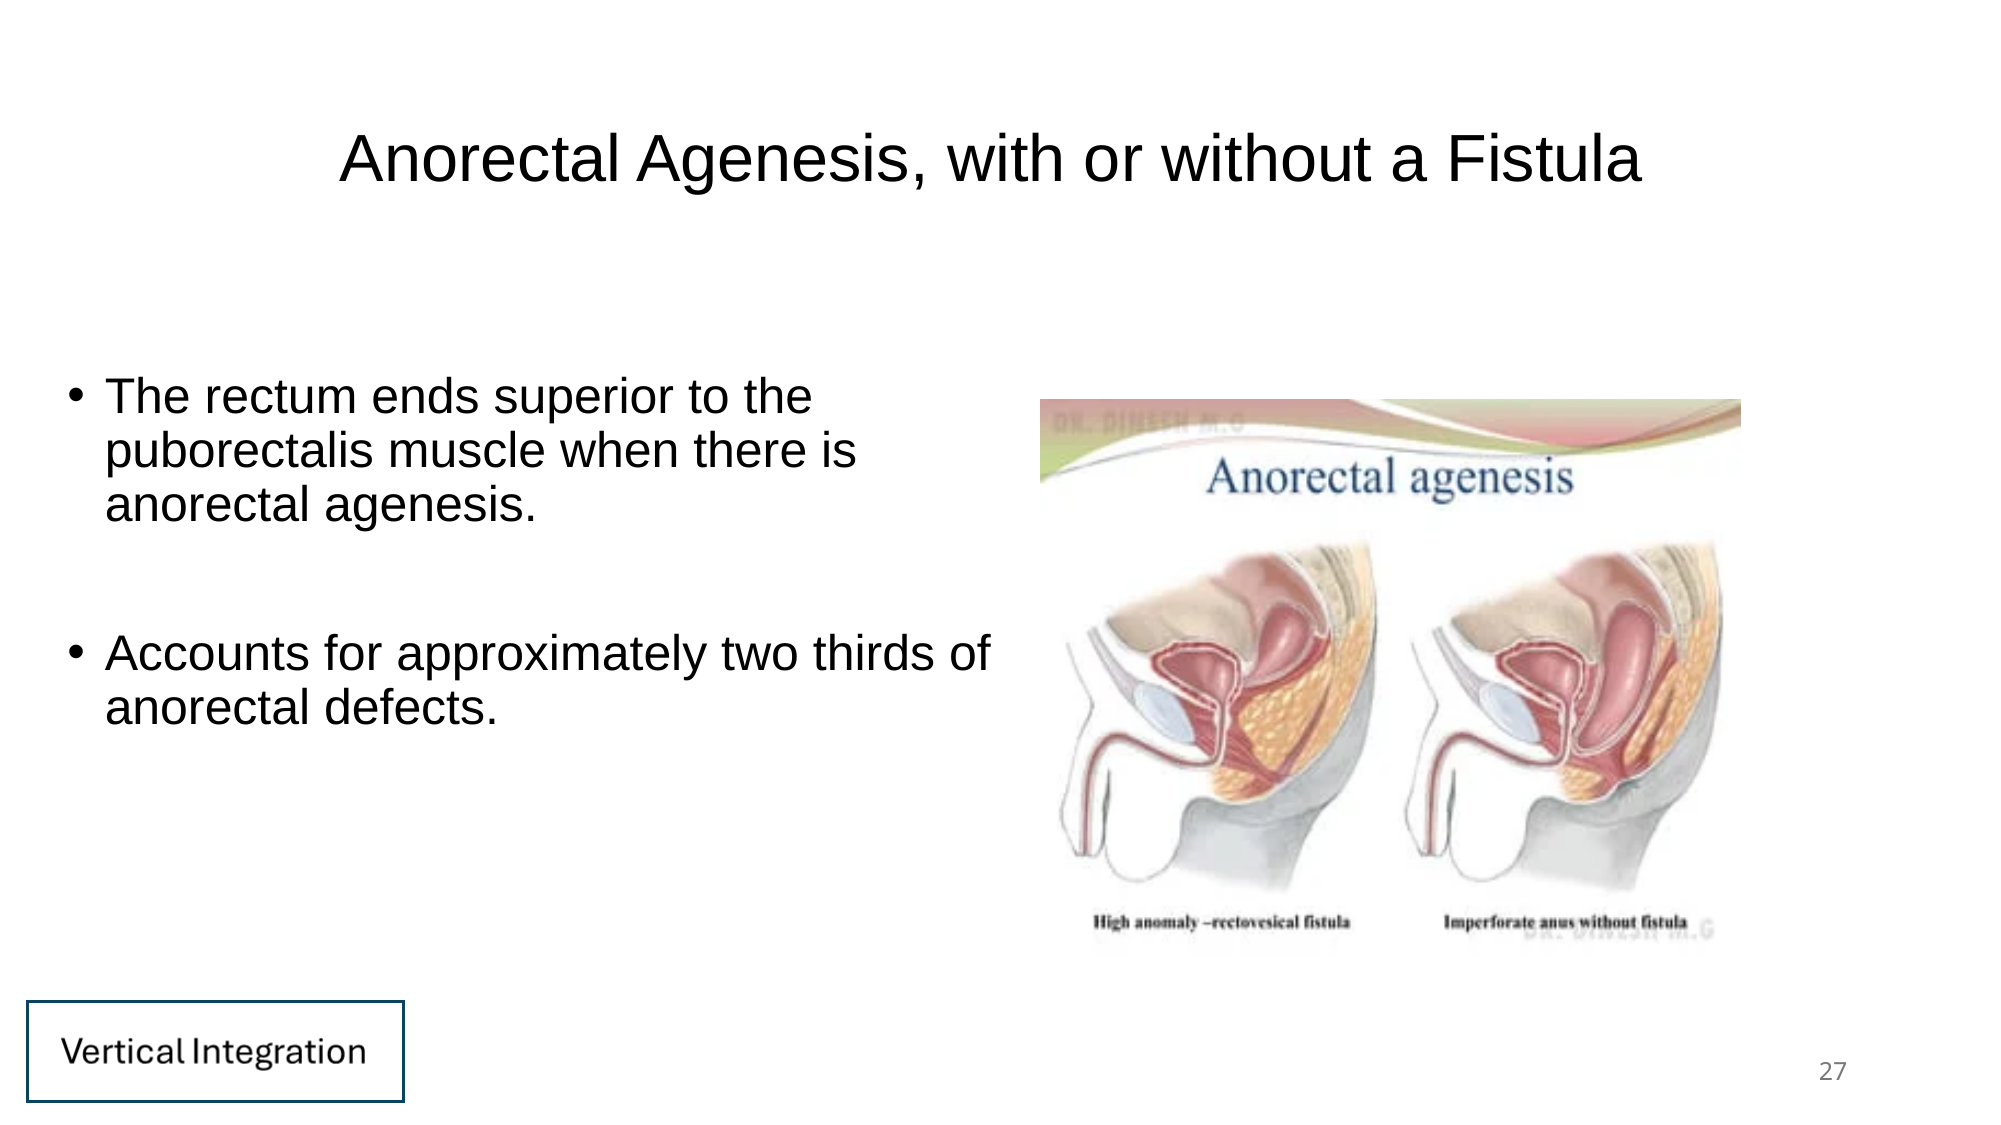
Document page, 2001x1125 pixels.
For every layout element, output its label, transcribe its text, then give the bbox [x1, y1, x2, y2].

picture [1039, 399, 1741, 963]
list The rectum ends superior to the puborectalis muscle when there is anorectal agenesis. Accounts for approximately two thirds of anorectal defects. [52, 362, 1036, 1125]
title Anorectal Agenesis, with or without a Fistula [324, 137, 1675, 325]
slide_number 27 [1412, 1042, 1863, 1103]
picture [26, 1000, 406, 1104]
